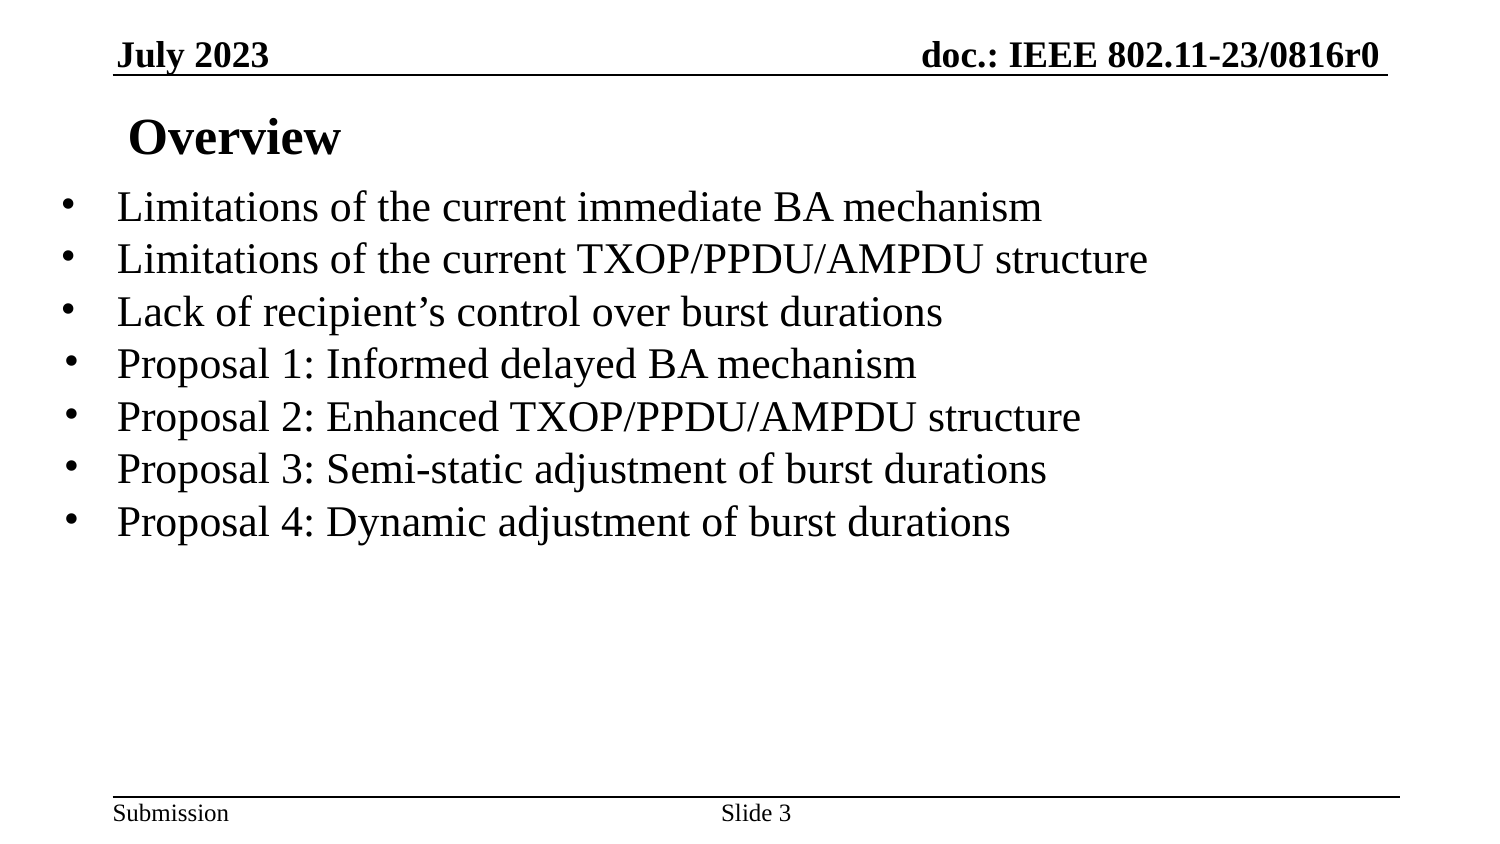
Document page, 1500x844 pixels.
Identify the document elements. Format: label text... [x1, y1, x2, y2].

title Overview [112, 89, 1388, 179]
list Limitations of the current immediate BA mechanism Limitations of the current TXOP/PPDU/AMPDU structure Lack of recipient’s control over burst durations Proposal 1: Informed delayed BA mechanism Proposal 2: Enhanced TXOP/PPDU/AMPDU structure Proposal 3: Semi-static adjustment of burst durations Proposal 4: Dynamic adjustment of burst durations [45, 169, 1446, 676]
slide_number Slide ‹#› [712, 796, 800, 820]
